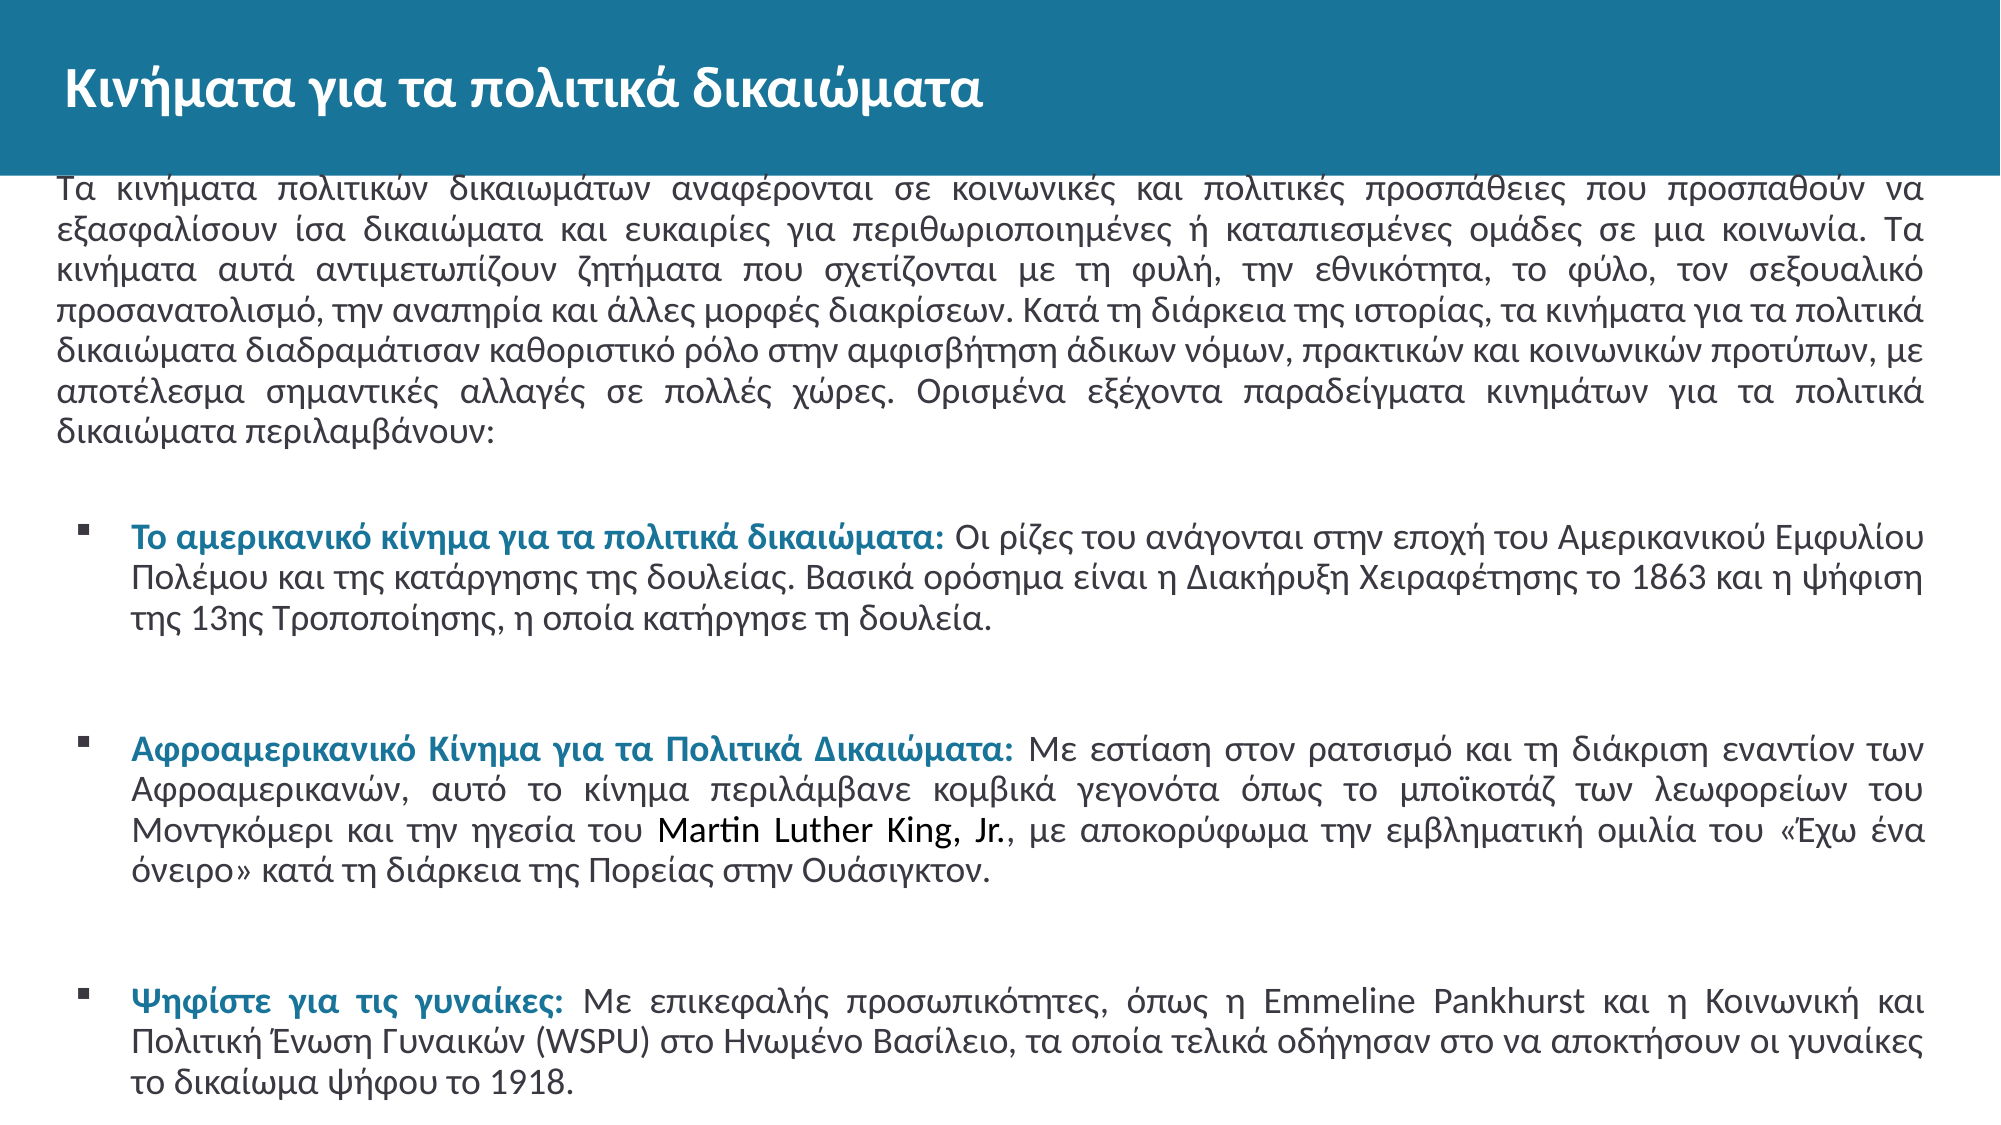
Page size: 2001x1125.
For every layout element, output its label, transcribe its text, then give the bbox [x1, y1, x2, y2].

list Τα κινήματα πολιτικών δικαιωμάτων αναφέρονται σε κοινωνικές και πολιτικές προσπάθειες που προσπαθούν να εξασφαλίσουν ίσα δικαιώματα και ευκαιρίες για περιθωριοποιημένες ή καταπιεσμένες ομάδες σε μια κοινωνία. Τα κινήματα αυτά αντιμετωπίζουν ζητήματα που σχετίζονται με τη φυλή, την εθνικότητα, το φύλο, τον σεξουαλικό προσανατολισμό, την αναπηρία και άλλες μορφές διακρίσεων. Κατά τη διάρκεια της ιστορίας, τα κινήματα για τα πολιτικά δικαιώματα διαδραμάτισαν καθοριστικό ρόλο στην αμφισβήτηση άδικων νόμων, πρακτικών και κοινωνικών προτύπων, με αποτέλεσμα σημαντικές αλλαγές σε πολλές χώρες. Ορισμένα εξέχοντα παραδείγματα κινημάτων για τα πολιτικά δικαιώματα περιλαμβάνουν: Το αμερικανικό κίνημα για τα πολιτικά δικαιώματα: Οι ρίζες του ανάγονται στην εποχή του Αμερικανικού Εμφυλίου Πολέμου και της κατάργησης της δουλείας. Βασικά ορόσημα είναι η Διακήρυξη Χειραφέτησης το 1863 και η ψήφιση της 13ης Τροποποίησης, η οποία κατήργησε τη δουλεία. Αφροαμερικανικό Κίνημα για τα Πολιτικά Δικαιώματα: Με εστίαση στον ρατσισμό και τη διάκριση εναντίον των Αφροαμερικανών, αυτό το κίνημα περιλάμβανε κομβικά γεγονότα όπως το μποϊκοτάζ των λεωφορείων του Μοντγκόμερι και την ηγεσία του Martin Luther King, Jr., με αποκορύφωμα την εμβληματική ομιλία του «Έχω ένα όνειρο» κατά τη διάρκεια της Πορείας στην Ουάσιγκτον. Ψηφίστε για τις γυναίκες: Με επικεφαλής προσωπικότητες, όπως η Emmeline Pankhurst και η Κοινωνική και Πολιτική Ένωση Γυναικών (WSPU) στο Ηνωμένο Βασίλειο, τα οποία τελικά οδήγησαν στο να αποκτήσουν οι γυναίκες το δικαίωμα ψήφου το 1918. [56, 168, 1926, 915]
title Κινήματα για τα πολιτικά δικαιώματα [65, 28, 1935, 140]
